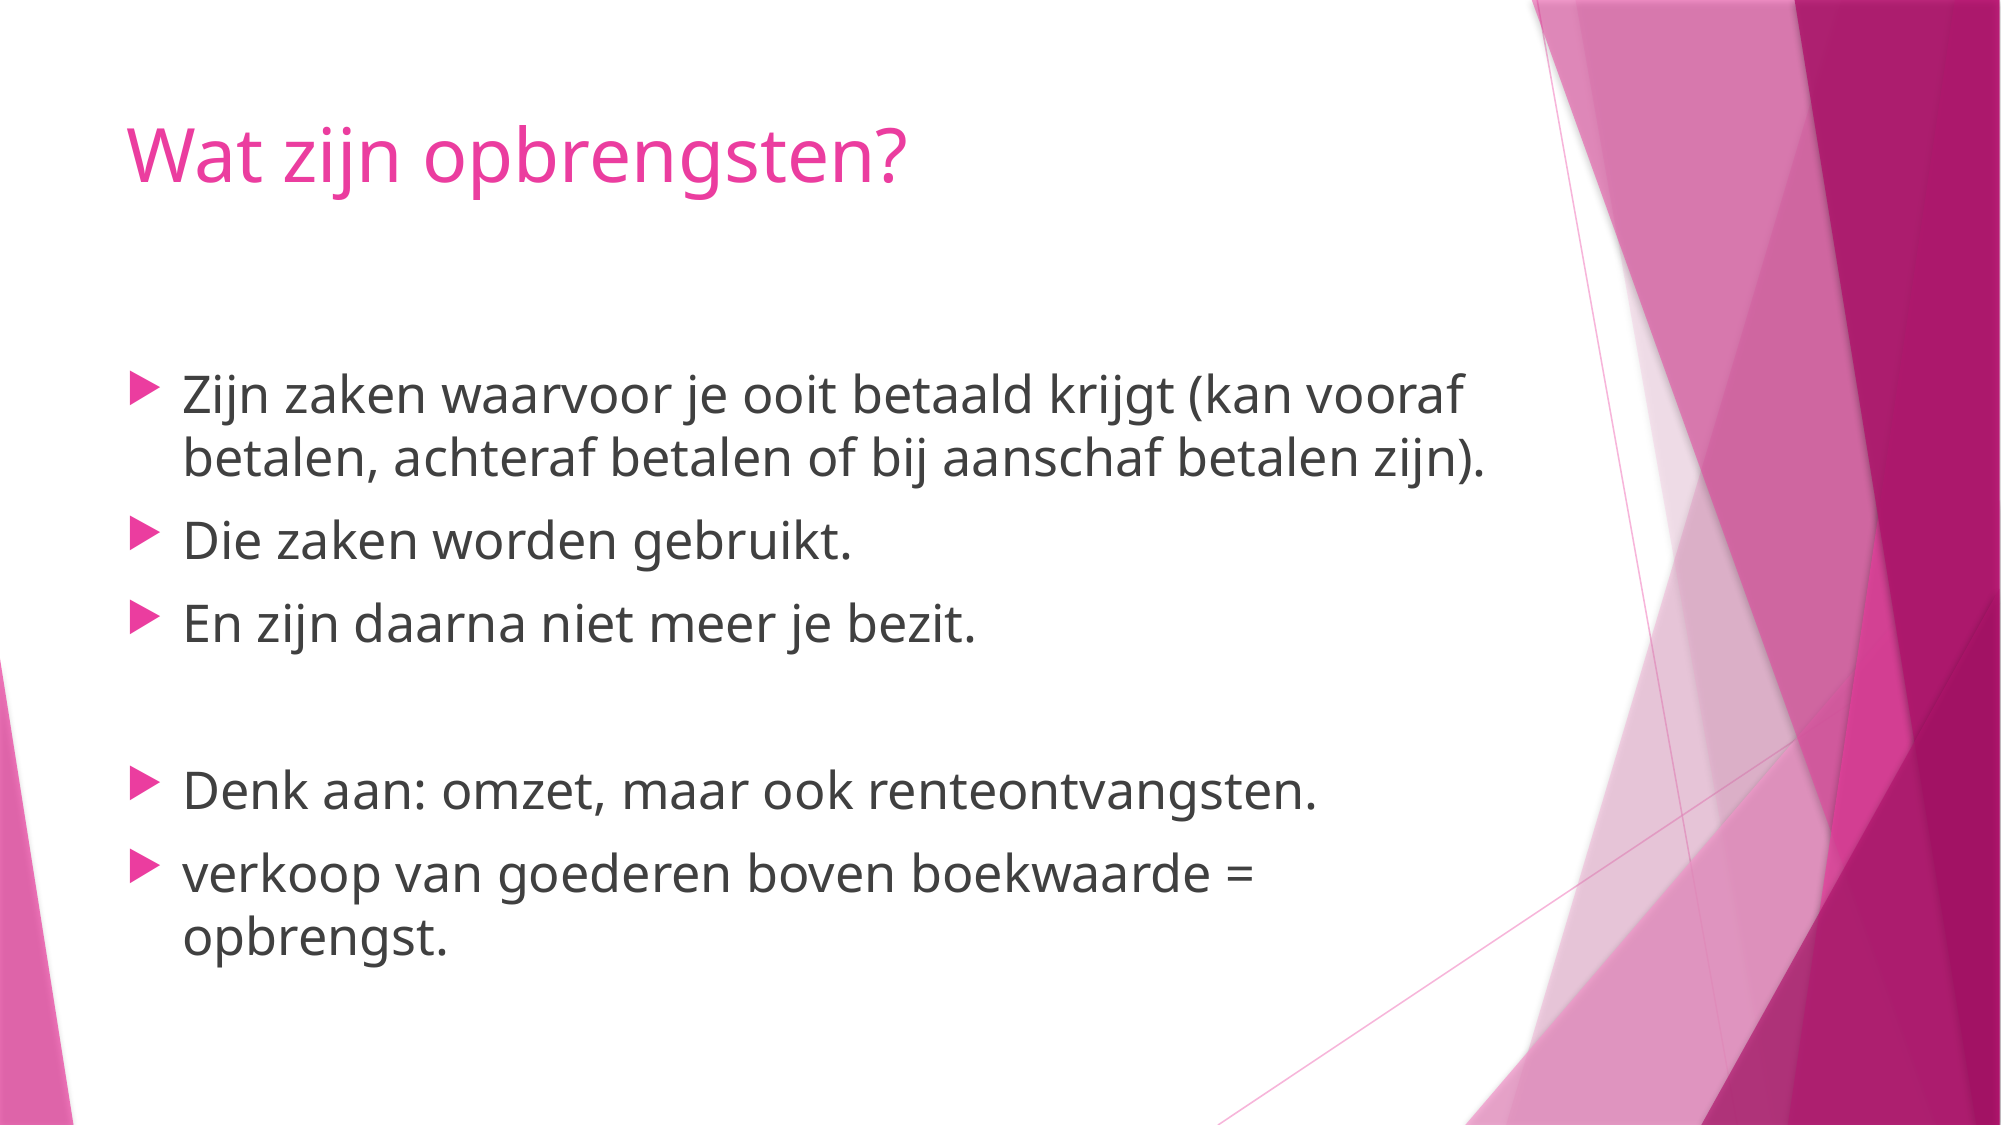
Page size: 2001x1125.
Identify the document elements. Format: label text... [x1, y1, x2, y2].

title Wat zijn opbrengsten? [111, 99, 1522, 317]
list Zijn zaken waarvoor je ooit betaald krijgt (kan vooraf betalen, achteraf betalen of bij aanschaf betalen zijn). Die zaken worden gebruikt. En zijn daarna niet meer je bezit. Denk aan: omzet, maar ook renteontvangsten. verkoop van goederen boven boekwaarde = opbrengst. [111, 354, 1522, 992]
